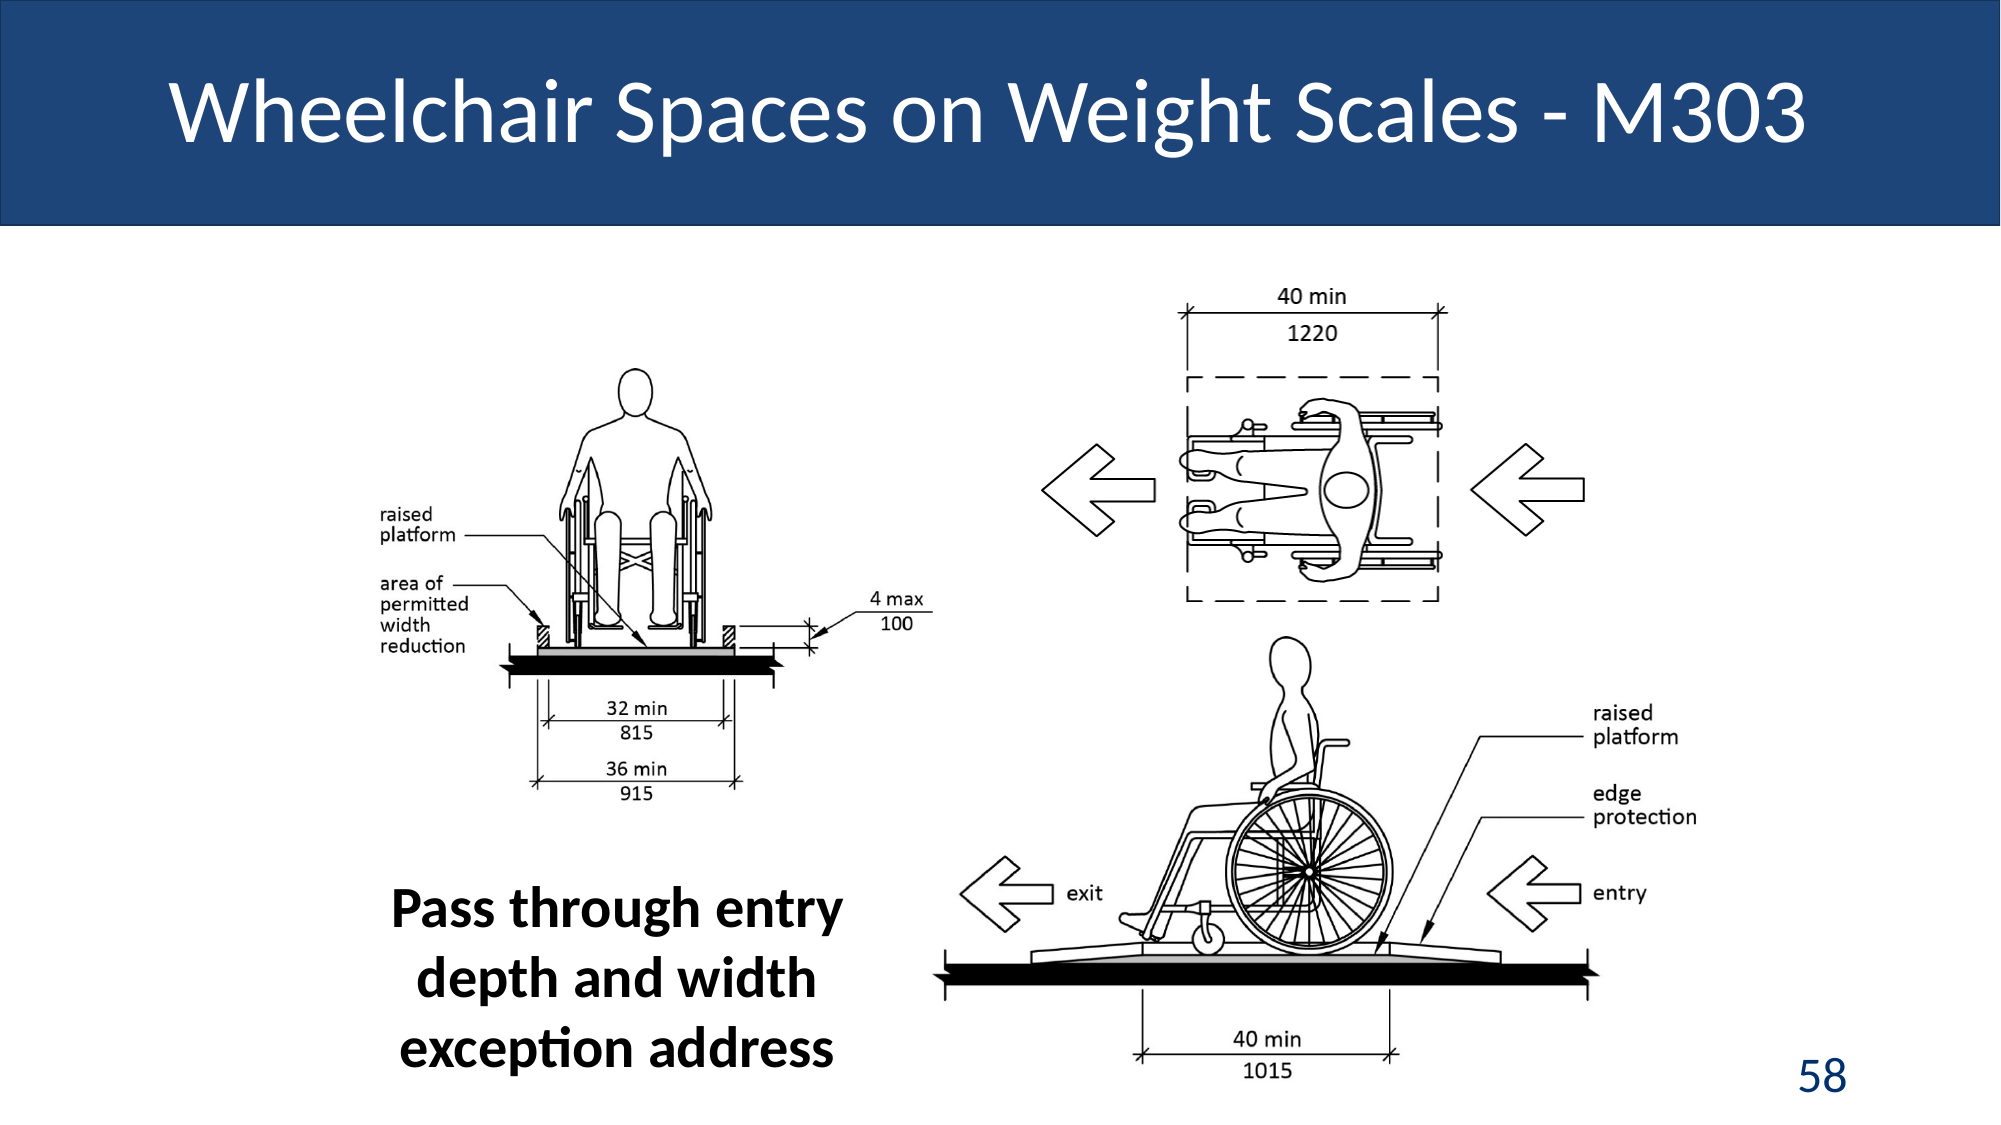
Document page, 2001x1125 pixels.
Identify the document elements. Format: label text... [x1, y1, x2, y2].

title Wheelchair Spaces on Weight Scales - M303 [137, 0, 1863, 225]
slide_number 58 [1412, 1042, 1863, 1103]
picture [1041, 284, 1585, 602]
text_box Pass through entry depth and width exception address [358, 861, 877, 1087]
picture [379, 368, 1698, 1086]
